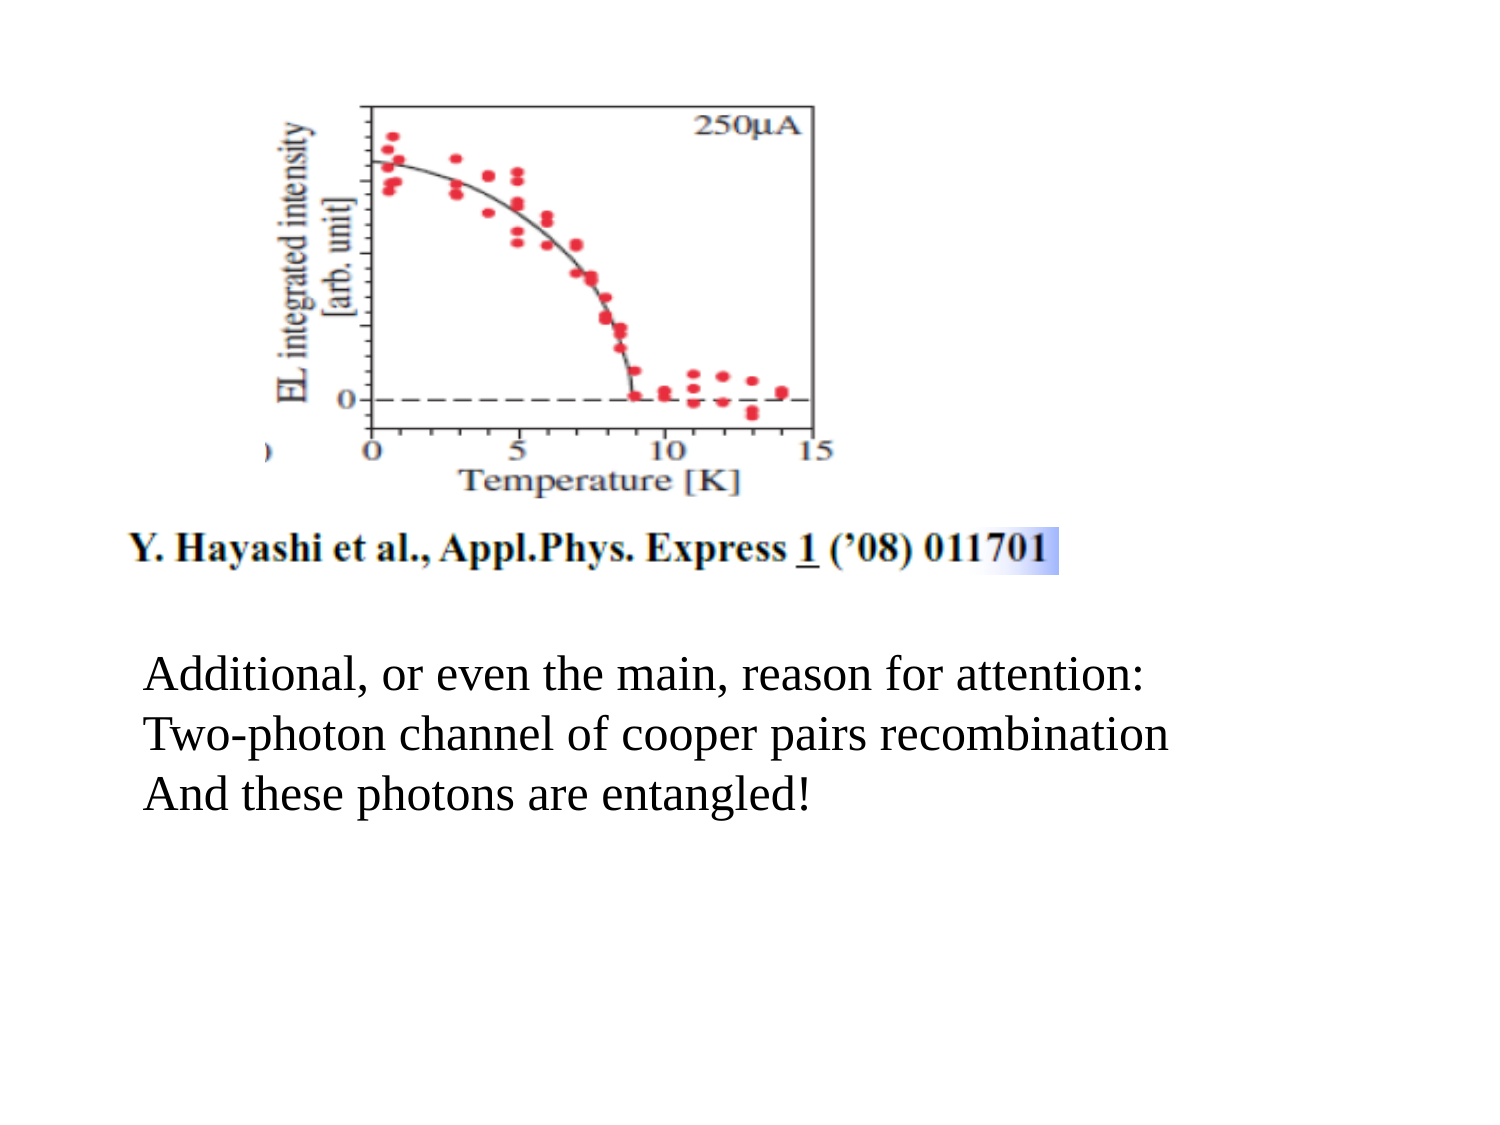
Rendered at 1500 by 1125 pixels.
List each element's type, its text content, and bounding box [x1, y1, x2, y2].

text_box Additional, or even the main, reason for attention: Two-photon channel of cooper pairs recombination And these photons are entangled! [127, 633, 1185, 829]
picture [265, 77, 845, 512]
picture [123, 526, 1059, 575]
